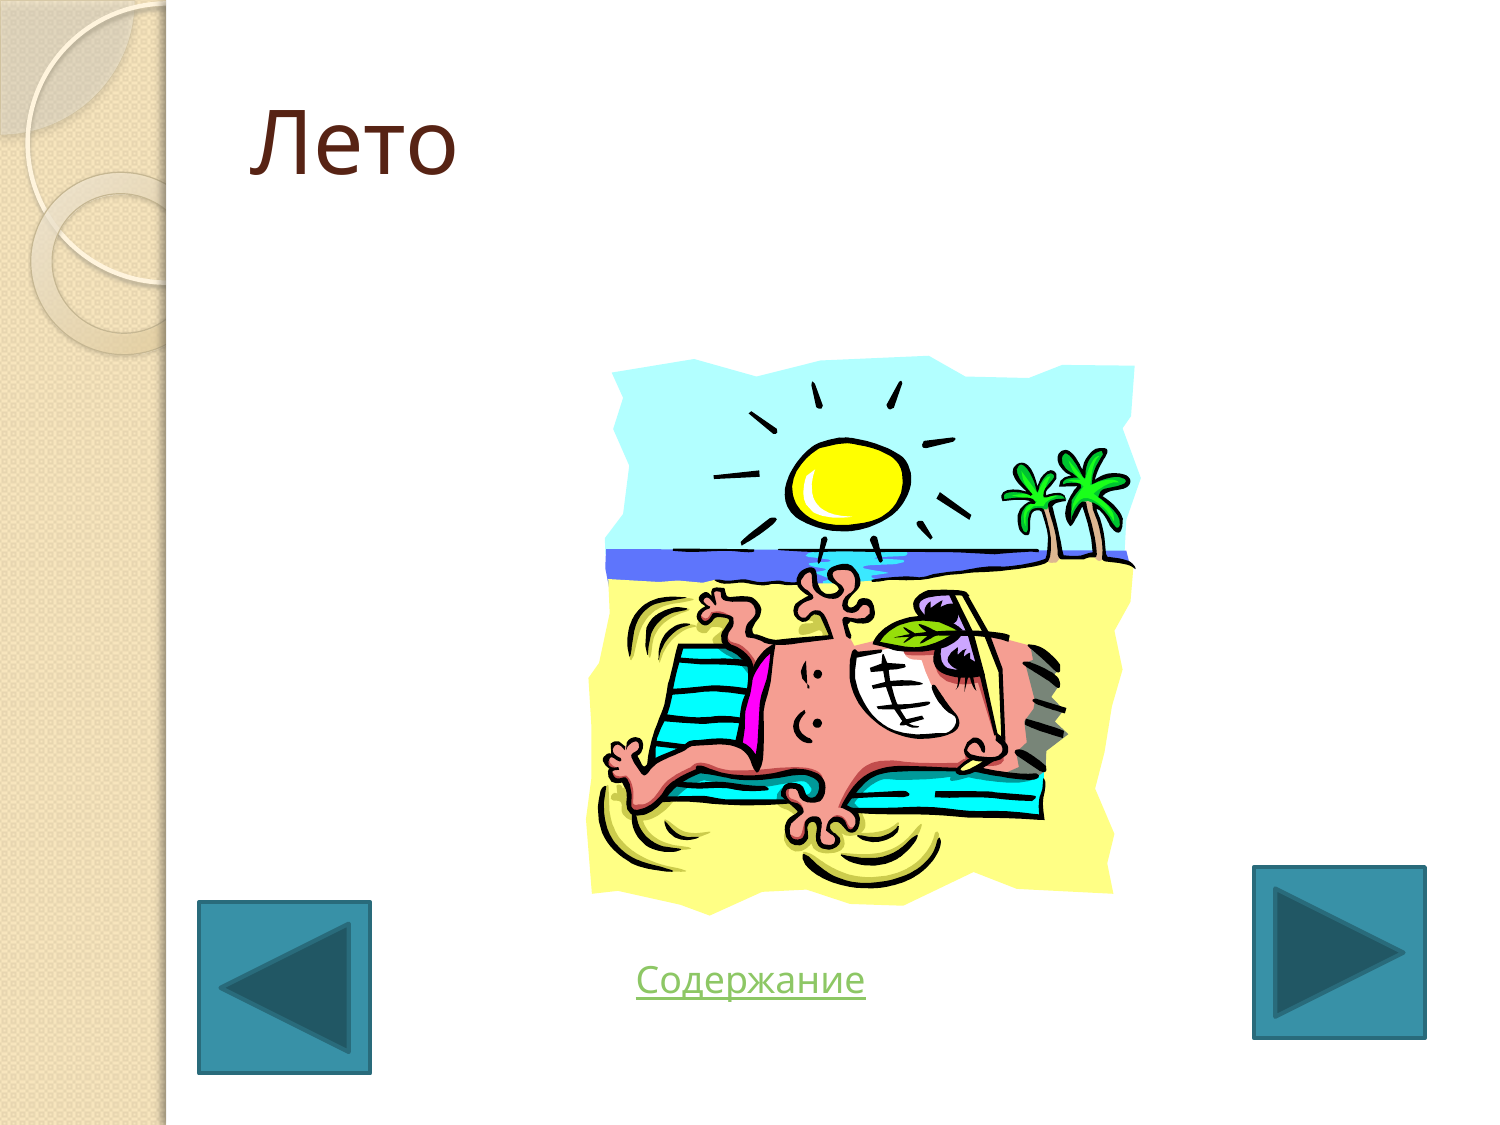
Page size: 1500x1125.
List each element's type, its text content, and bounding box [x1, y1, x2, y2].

text_box [1252, 865, 1427, 1040]
text_box Содержание [620, 949, 881, 1015]
picture [585, 351, 1147, 921]
text_box [197, 900, 372, 1075]
title Лето [235, 45, 1466, 233]
